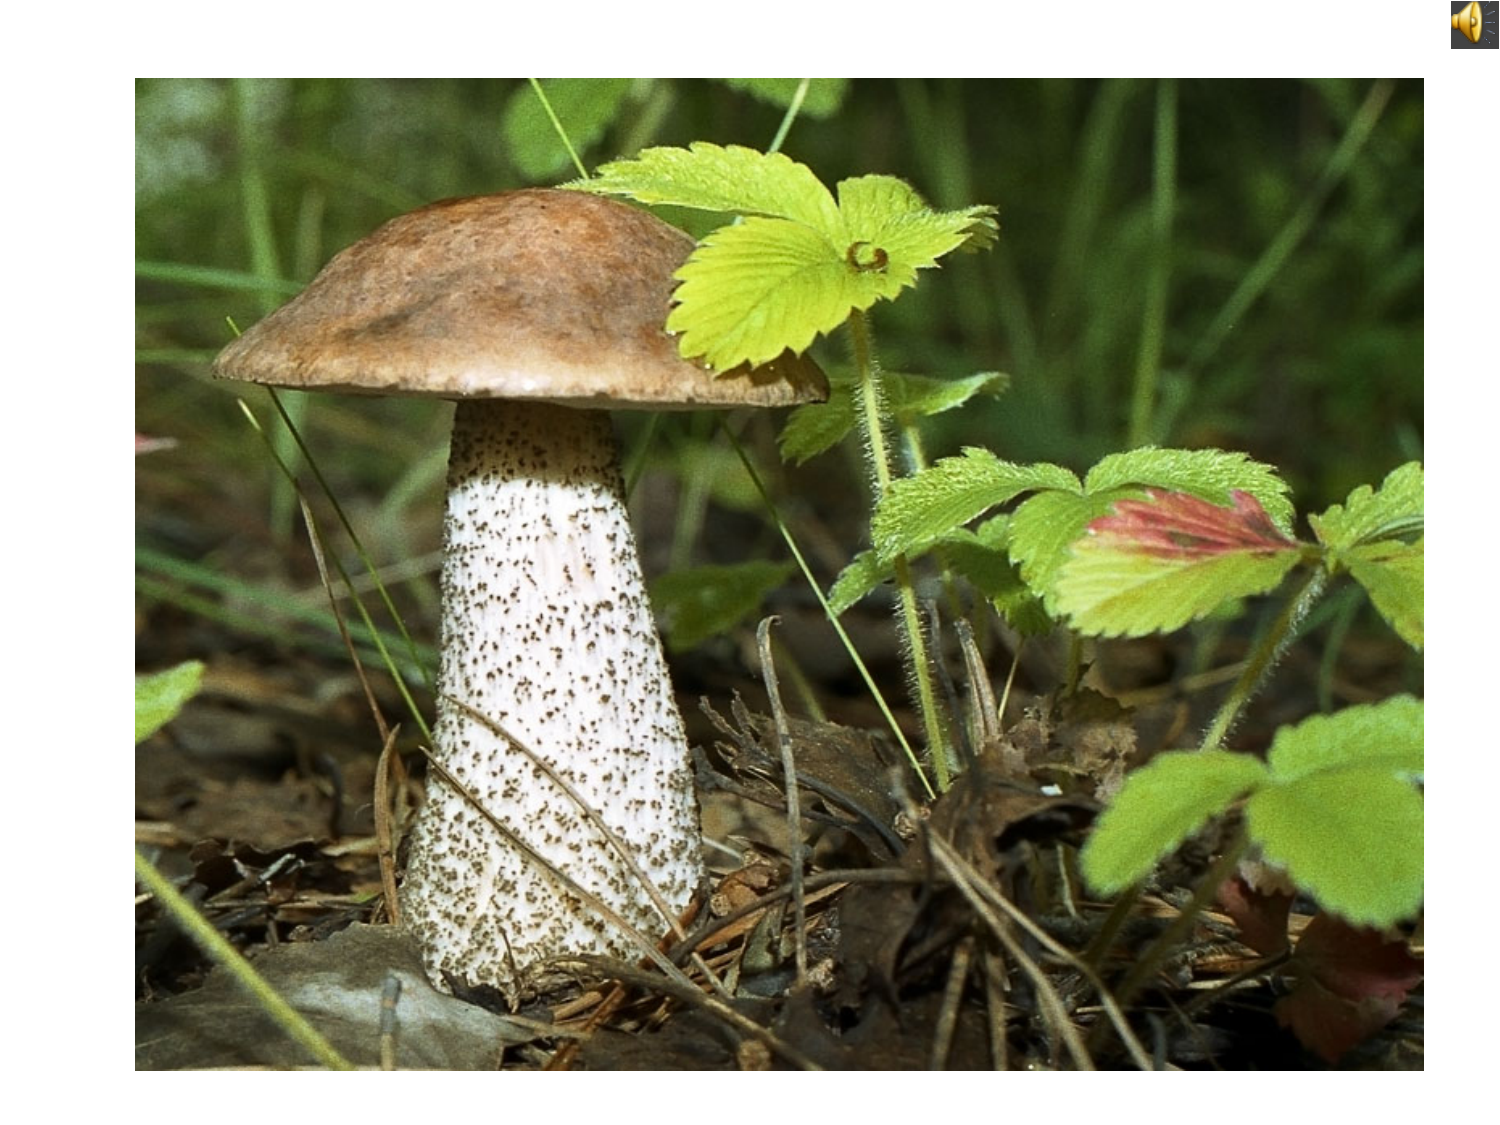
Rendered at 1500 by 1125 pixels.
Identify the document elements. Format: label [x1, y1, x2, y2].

picture [1449, 0, 1500, 51]
picture [135, 77, 1424, 1071]
